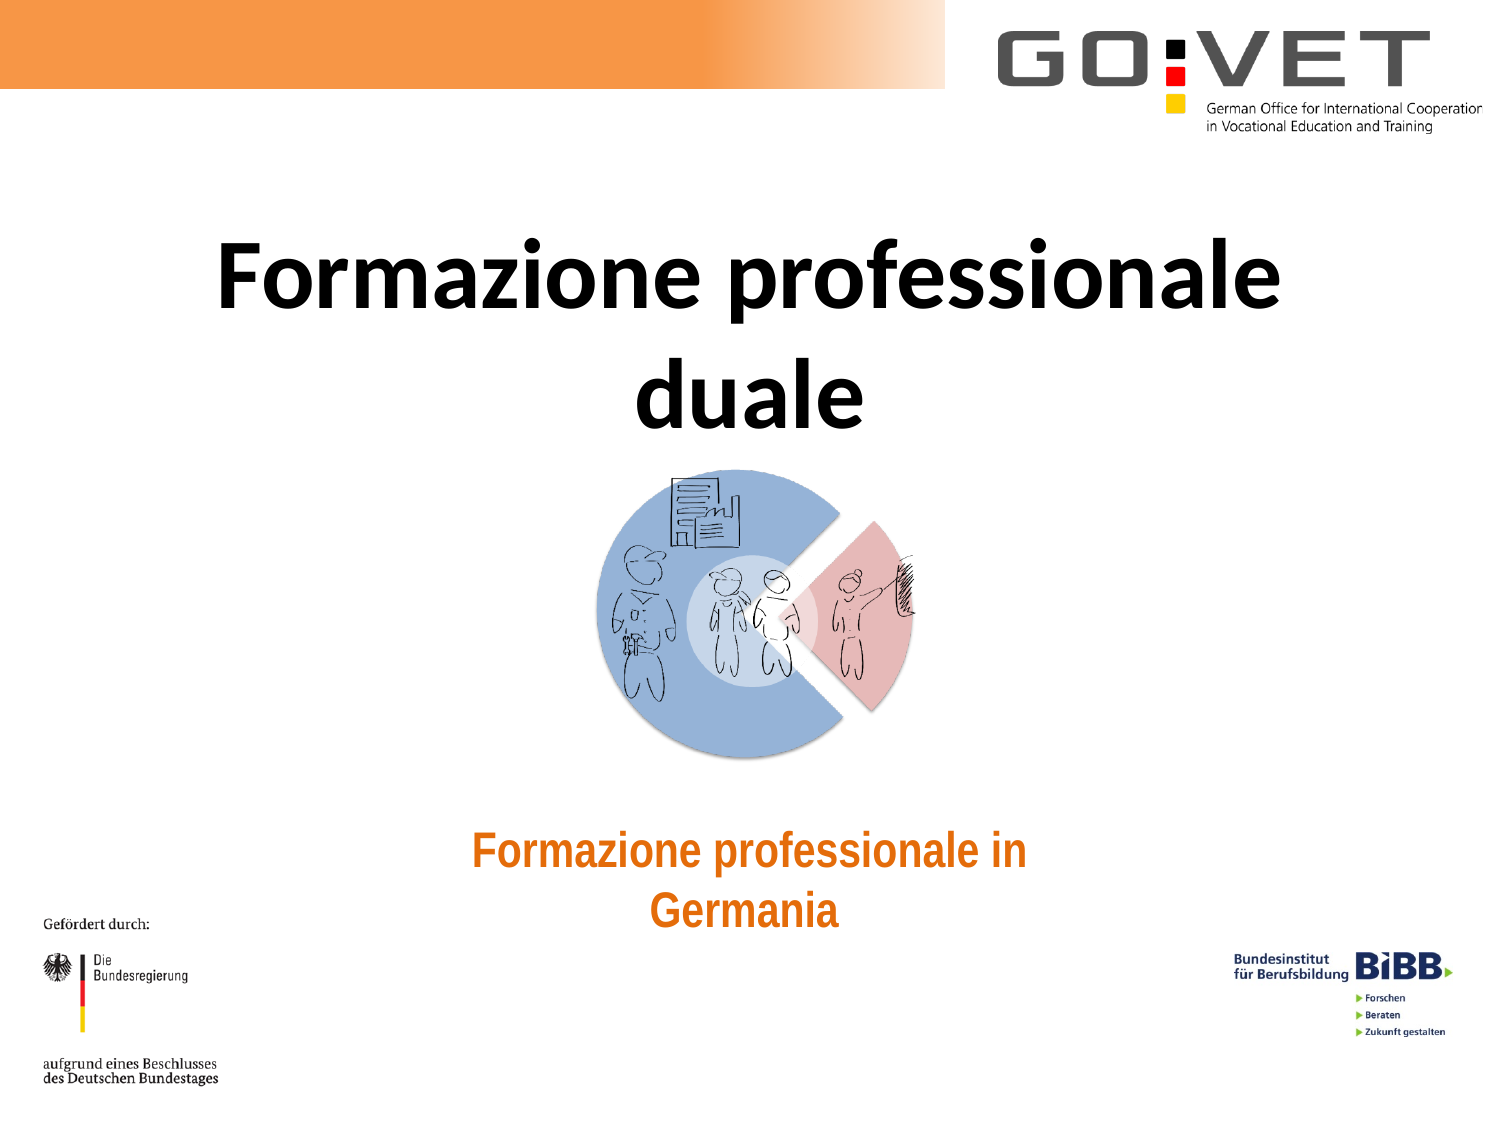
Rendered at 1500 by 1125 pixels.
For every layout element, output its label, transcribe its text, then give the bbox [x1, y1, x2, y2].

picture [41, 916, 222, 1088]
picture [592, 467, 916, 764]
picture [998, 31, 1483, 134]
title Formazione professionale duale [112, 208, 1388, 450]
picture [1234, 952, 1453, 1037]
text_box Formazione professionale in Germania [395, 810, 1105, 946]
